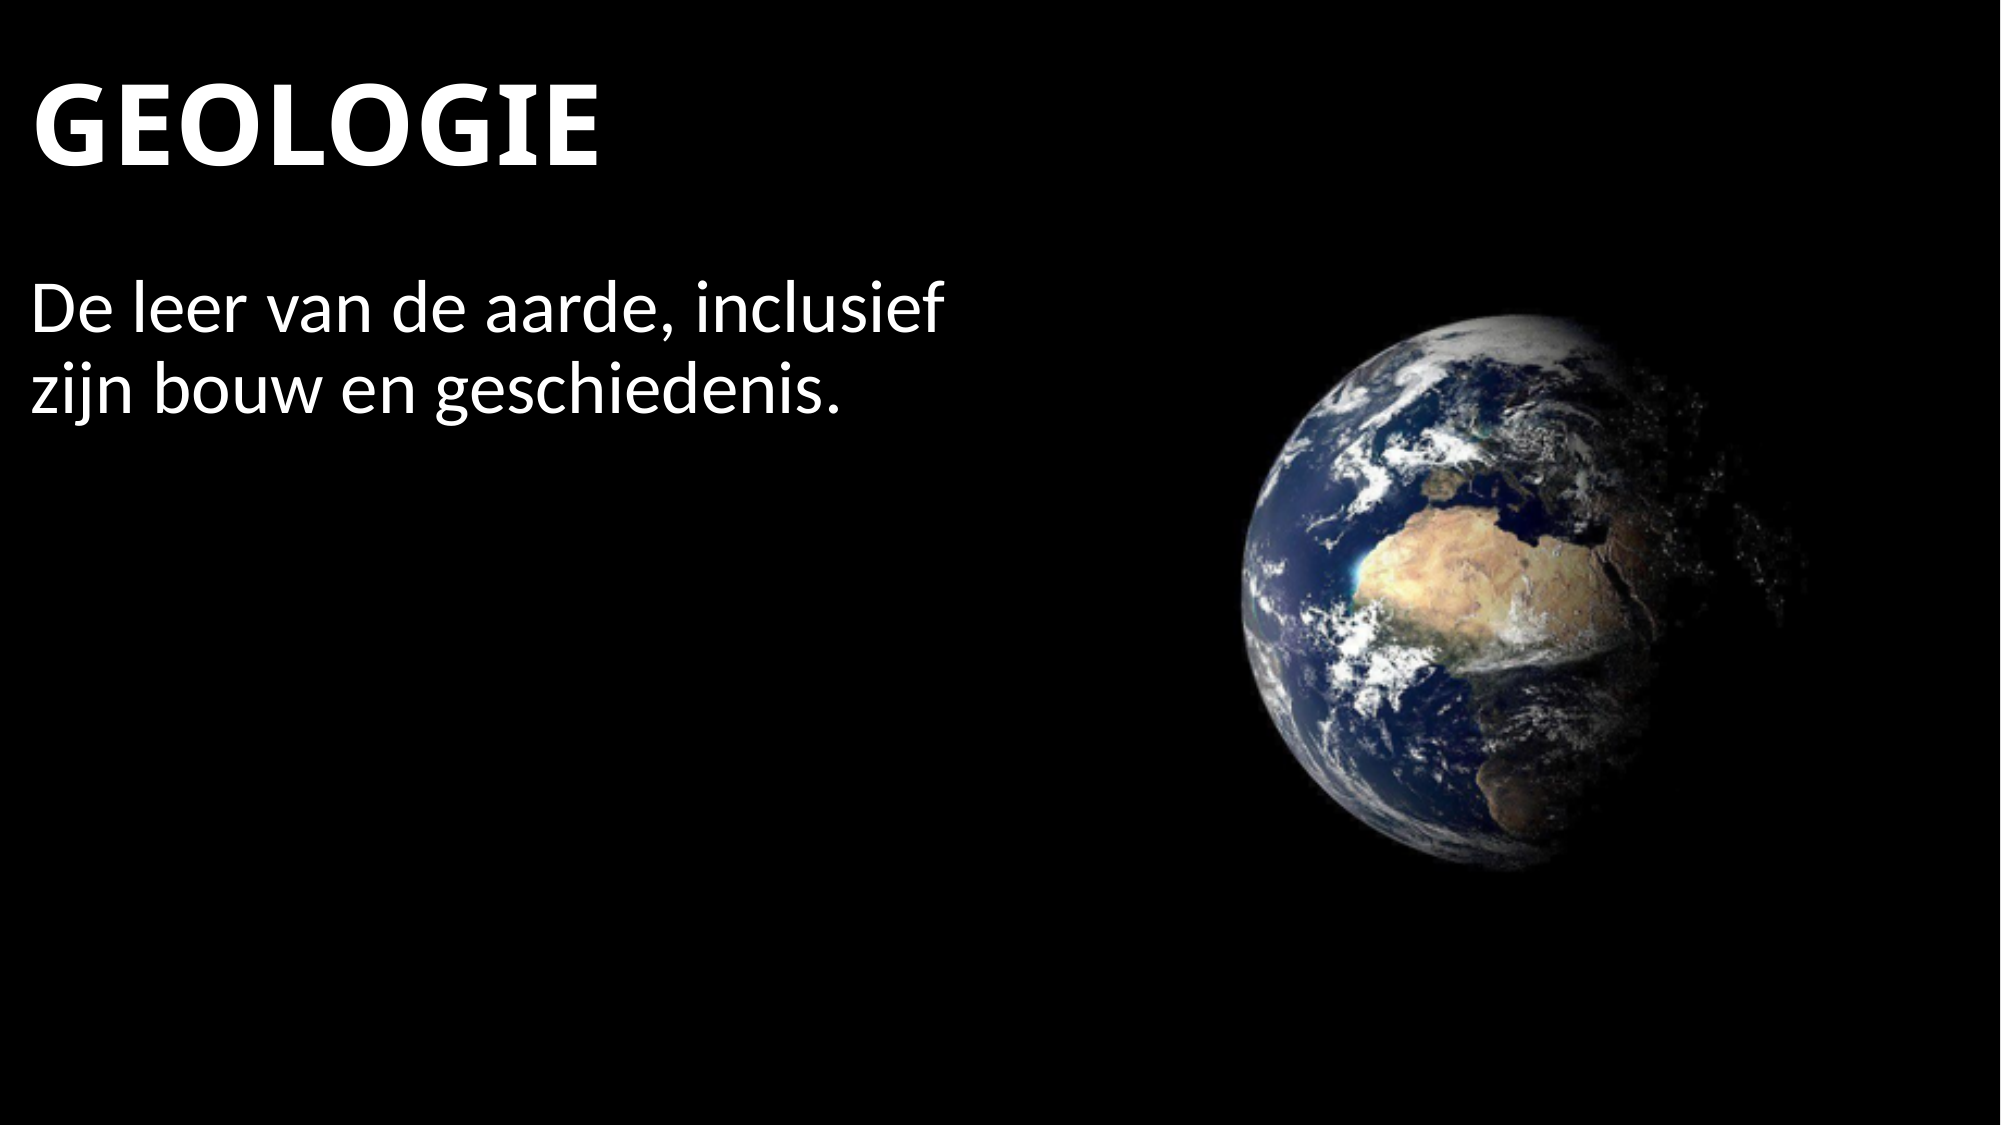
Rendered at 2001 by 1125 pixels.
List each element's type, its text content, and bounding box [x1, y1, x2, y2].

list De leer van de aarde, inclusief zijn bouw en geschiedenis. [15, 260, 1048, 975]
picture [0, 0, 2001, 1125]
title GEOLOGIE [15, 20, 1741, 239]
